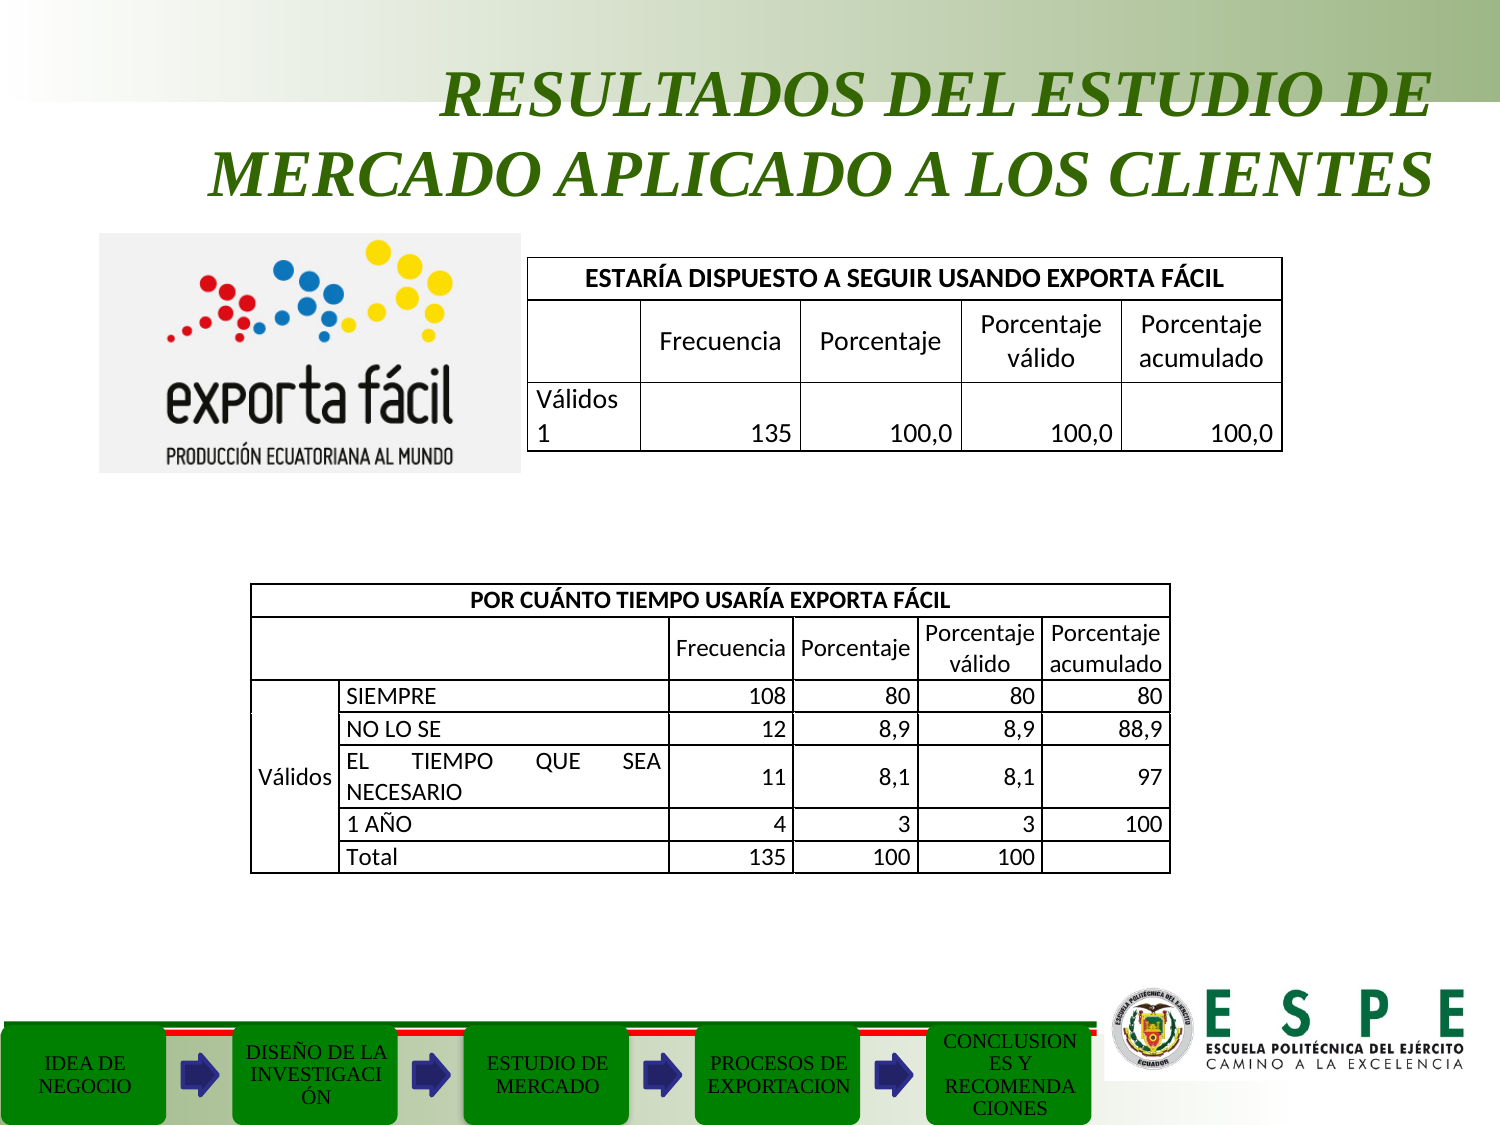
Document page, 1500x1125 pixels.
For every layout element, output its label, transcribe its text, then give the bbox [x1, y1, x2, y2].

picture [1104, 976, 1483, 1081]
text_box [0, 1024, 1093, 1125]
text_box RESULTADOS DEL ESTUDIO DE MERCADO APLICADO A LOS CLIENTES [99, 42, 1450, 231]
picture [99, 232, 1471, 504]
picture [243, 582, 1182, 918]
